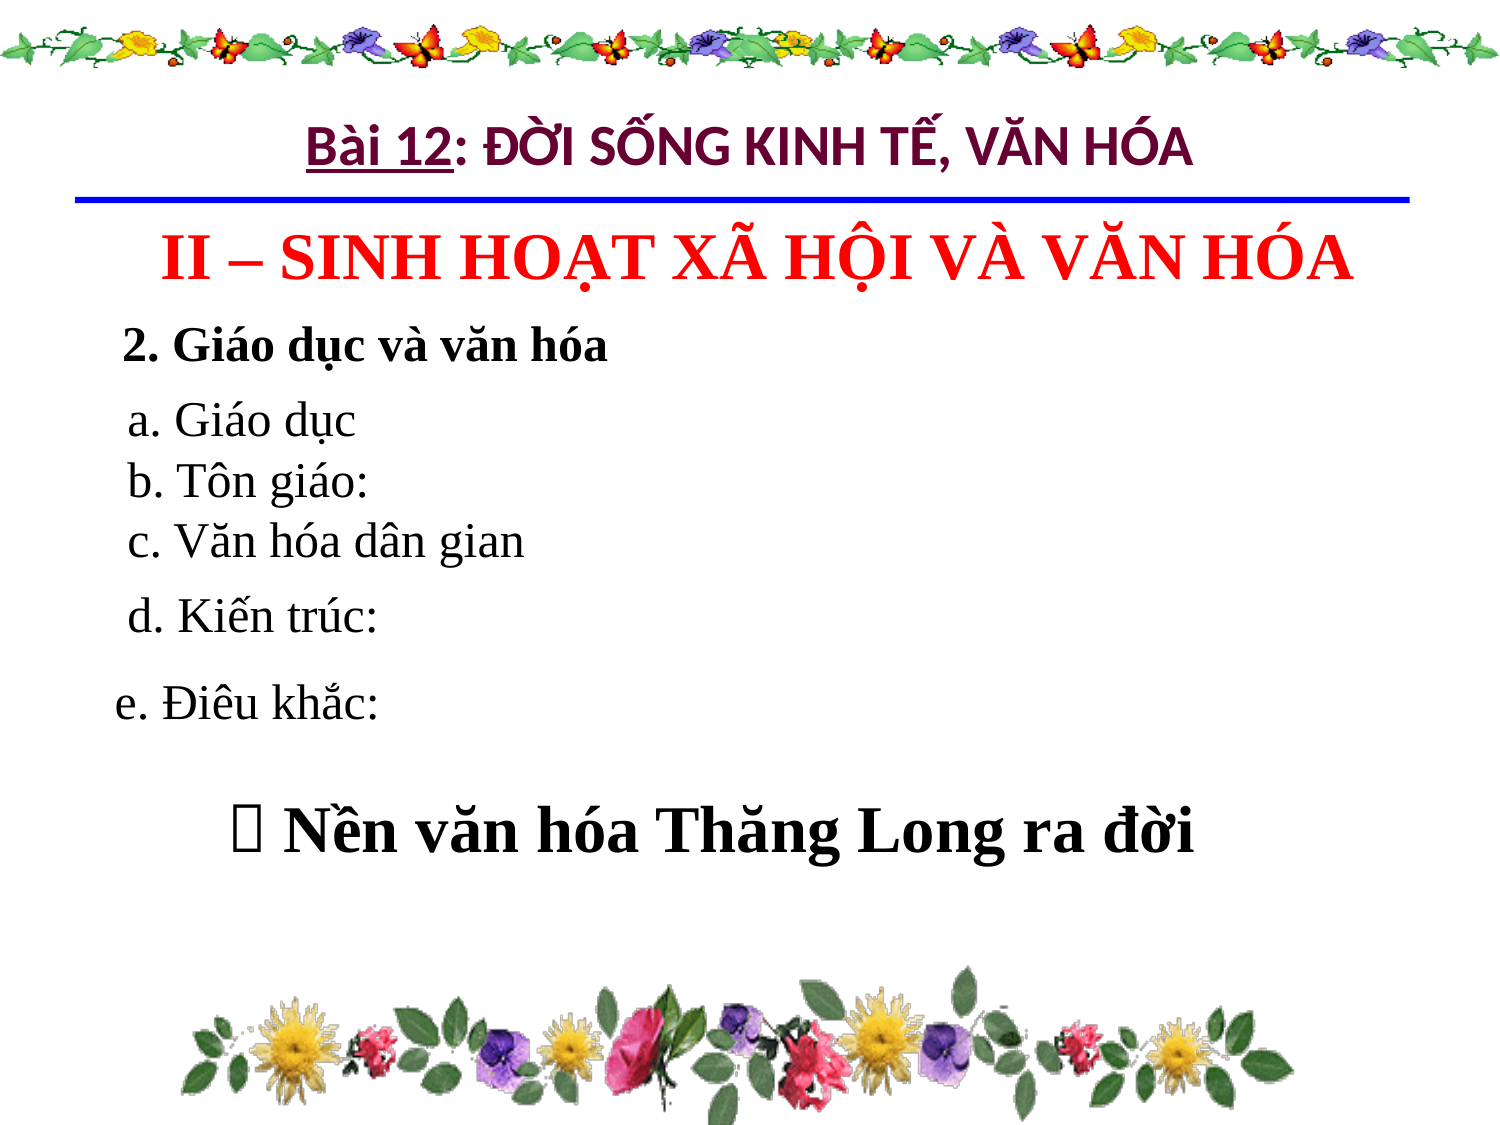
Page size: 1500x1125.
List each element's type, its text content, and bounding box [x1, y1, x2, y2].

text_box  Nền văn hóa Thăng Long ra đời [212, 778, 1350, 873]
picture [174, 962, 1301, 1125]
text_box Bài 12: ĐỜI SỐNG KINH TẾ, VĂN HÓA [50, 99, 1450, 185]
text_box 2. Giáo dục và văn hóa [107, 303, 1208, 379]
text_box e. Điêu khắc: [99, 661, 1463, 737]
text_box c. Văn hóa dân gian [112, 500, 769, 575]
text_box d. Kiến trúc: [112, 575, 1450, 650]
text_box II – SINH HOẠT XÃ HỘI VÀ VĂN HÓA [107, 205, 1410, 298]
picture [0, 24, 1500, 71]
text_box a. Giáo dục [112, 379, 1223, 455]
text_box b. Tôn giáo: [112, 440, 769, 500]
